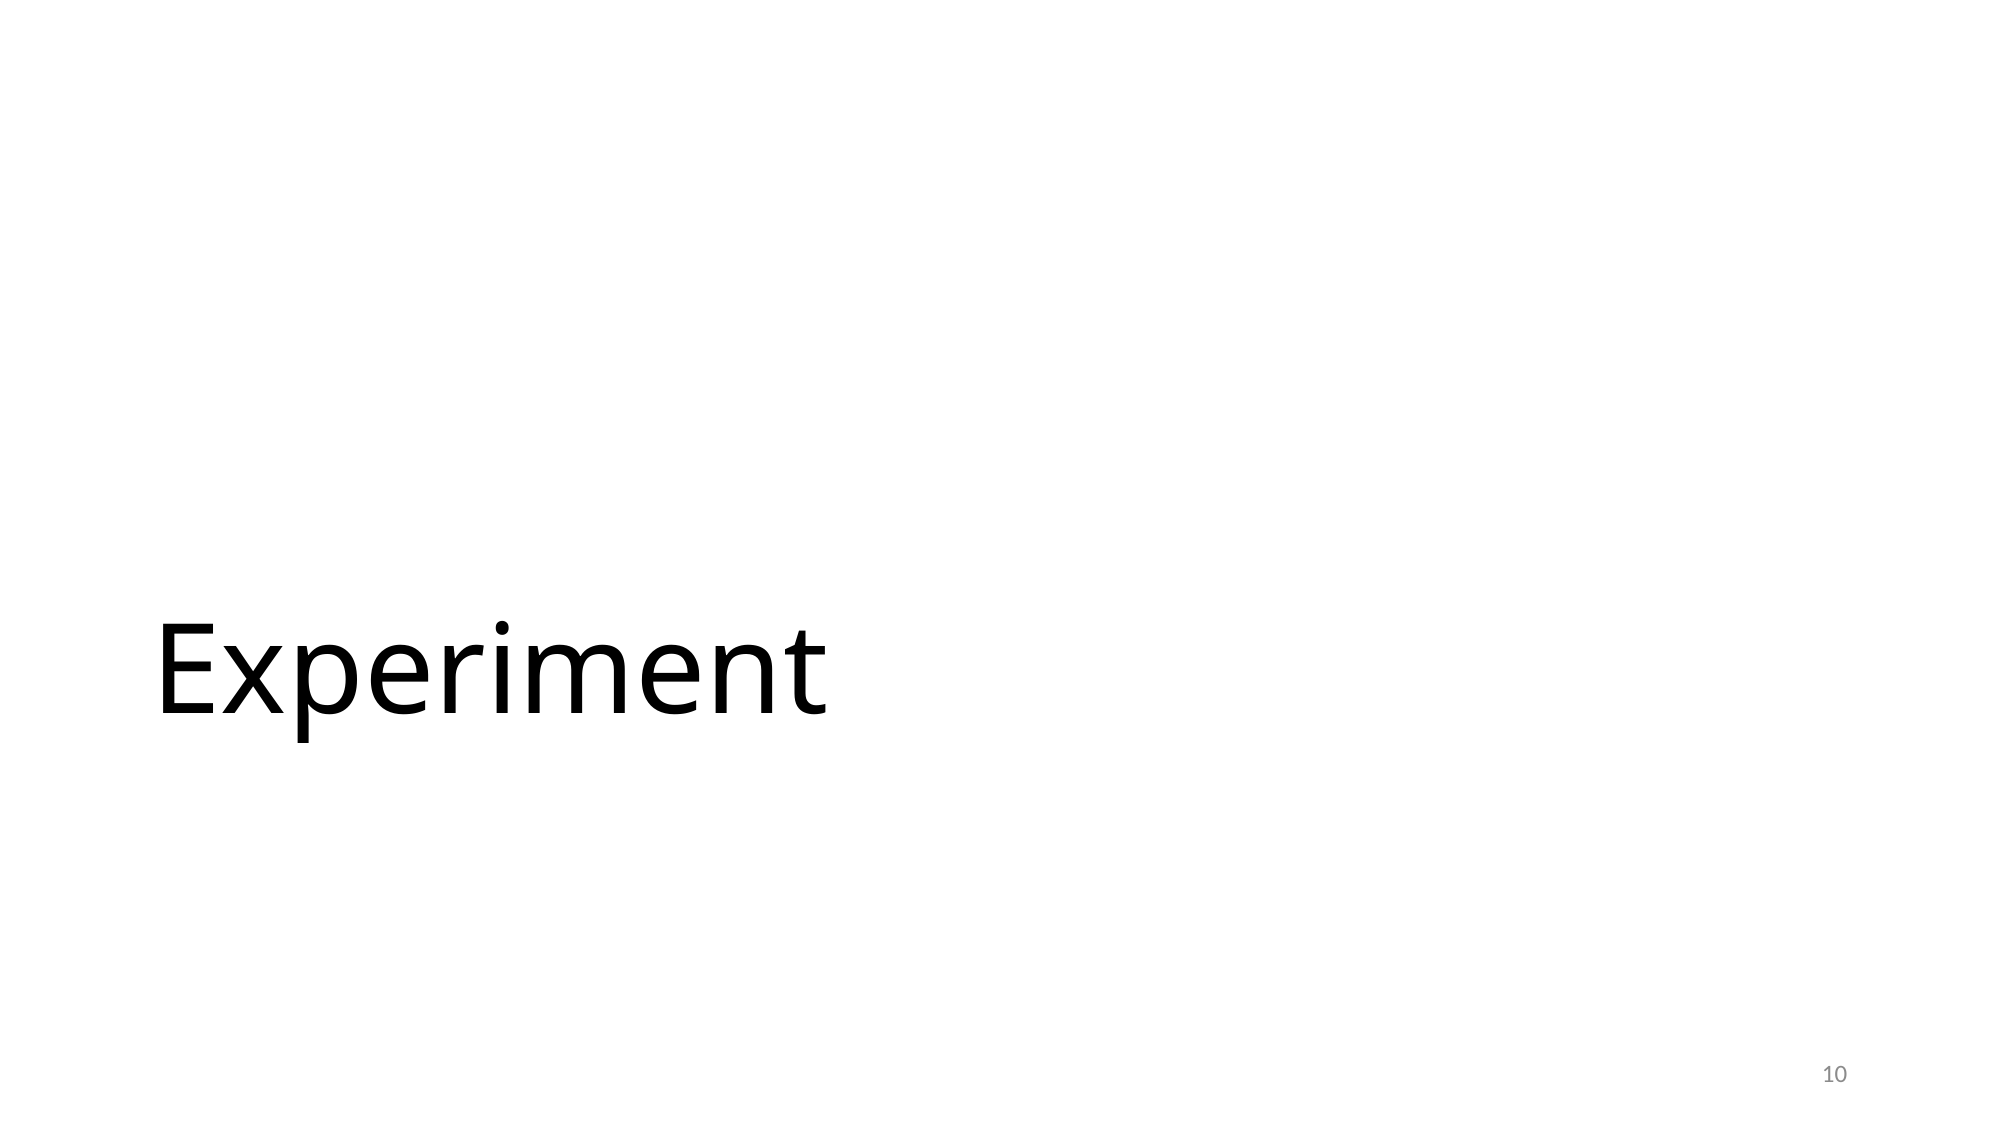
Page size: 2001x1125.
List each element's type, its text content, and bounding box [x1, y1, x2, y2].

slide_number 10 [1412, 1042, 1863, 1103]
title Experiment [136, 280, 1862, 749]
